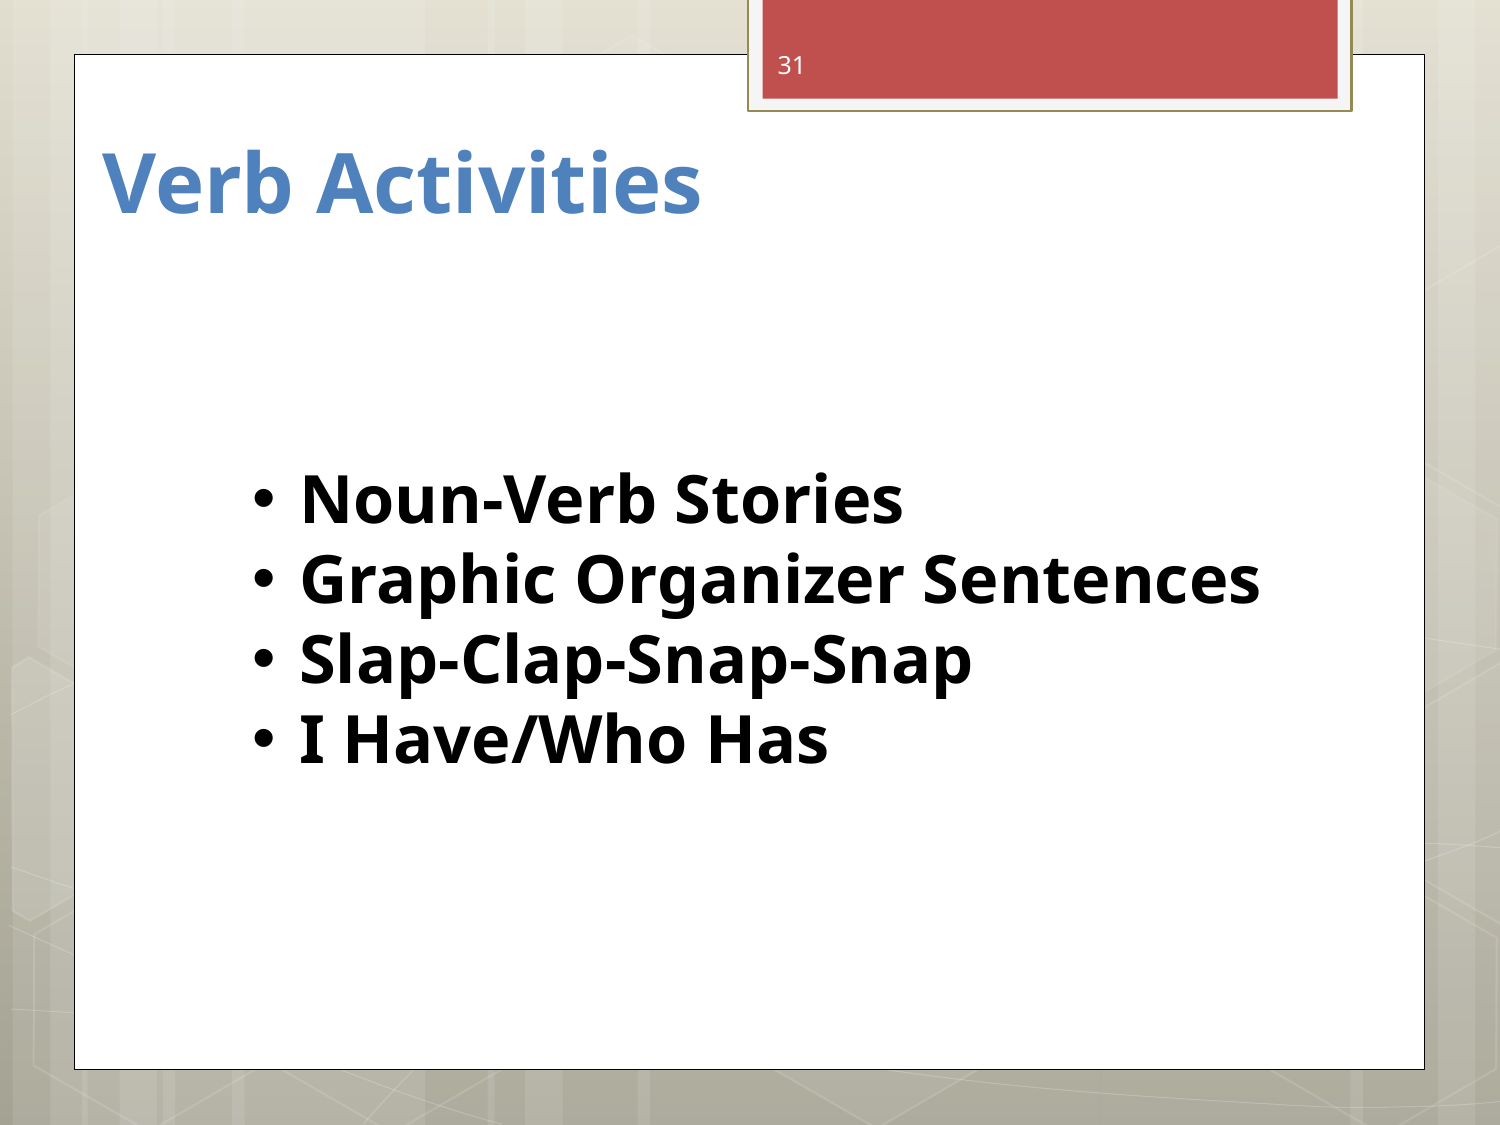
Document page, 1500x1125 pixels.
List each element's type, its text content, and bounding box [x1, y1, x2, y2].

text_box Noun-Verb Stories Graphic Organizer Sentences Slap-Clap-Snap-Snap I Have/Who Has [237, 449, 1278, 785]
title Verb Activities [87, 50, 1324, 238]
slide_number 31 [762, 36, 982, 97]
